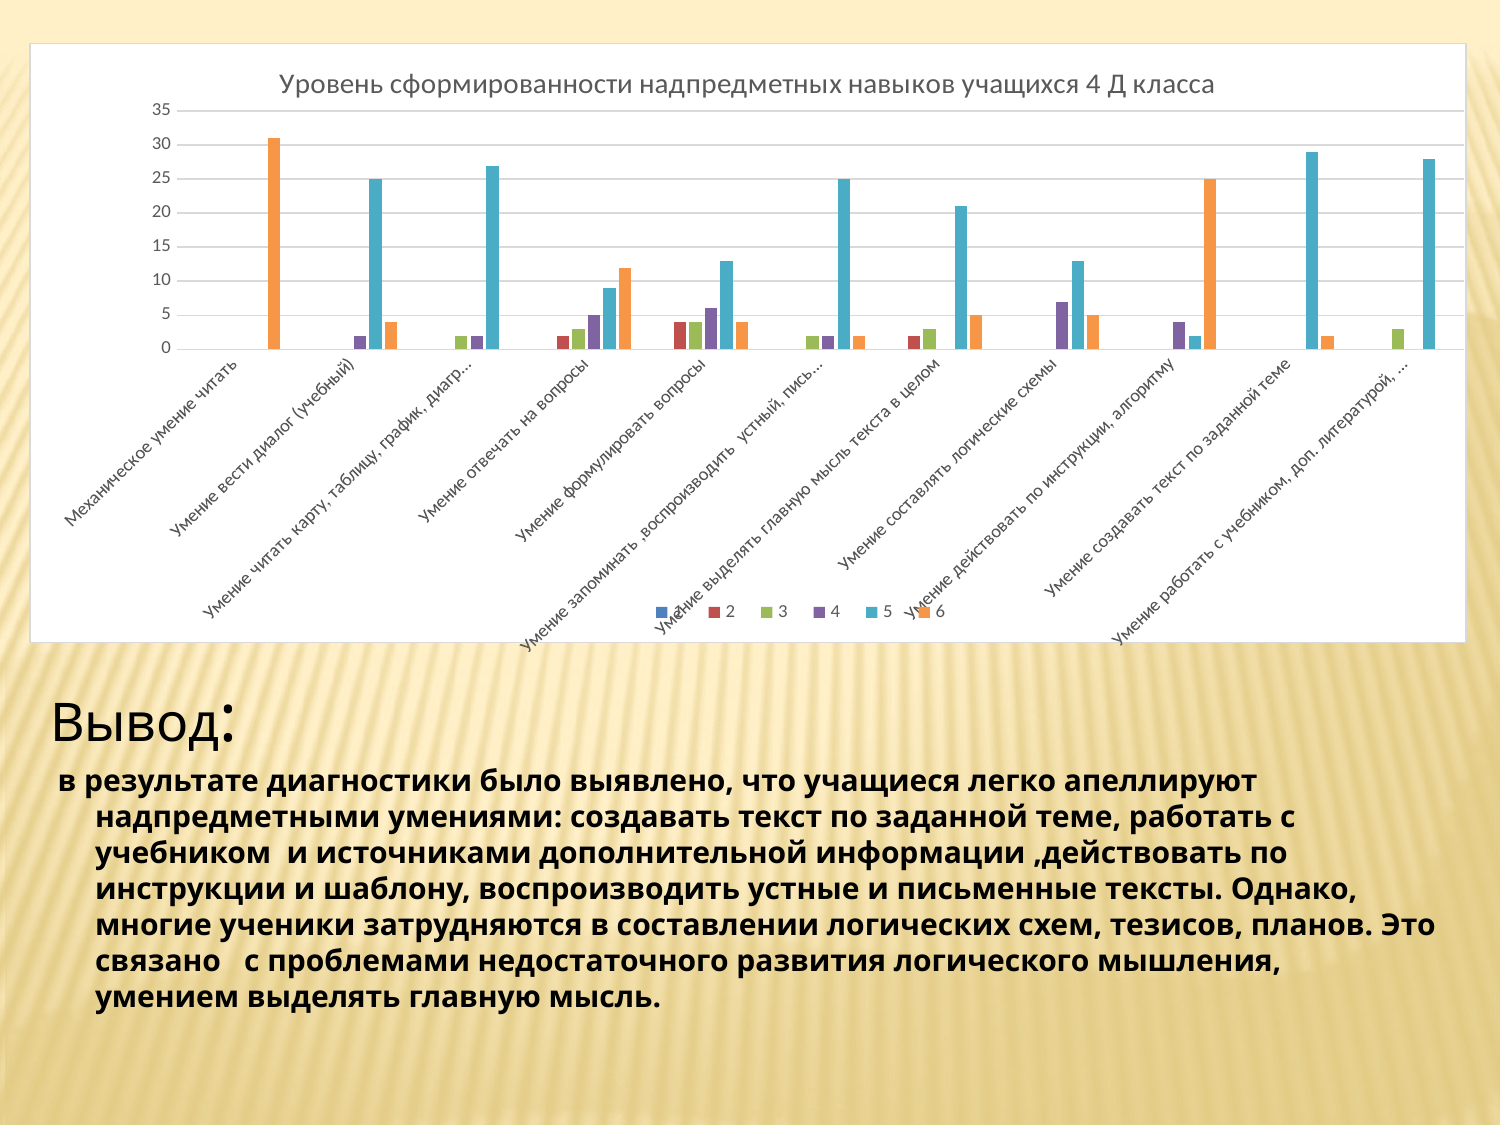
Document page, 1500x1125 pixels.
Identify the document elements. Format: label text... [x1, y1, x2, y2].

chart [29, 42, 1468, 658]
subtitle Вывод: в результате диагностики было выявлено, что учащиеся легко апеллируют надпредметными умениями: создавать текст по заданной теме, работать с учебником и источниками дополнительной информации ,действовать по инструкции и шаблону, воспроизводить устные и письменные тексты. Однако, многие ученики затрудняются в составлении логических схем, тезисов, планов. Это связано с проблемами недостаточного развития логического мышления, умением выделять главную мысль. [35, 674, 1454, 1040]
